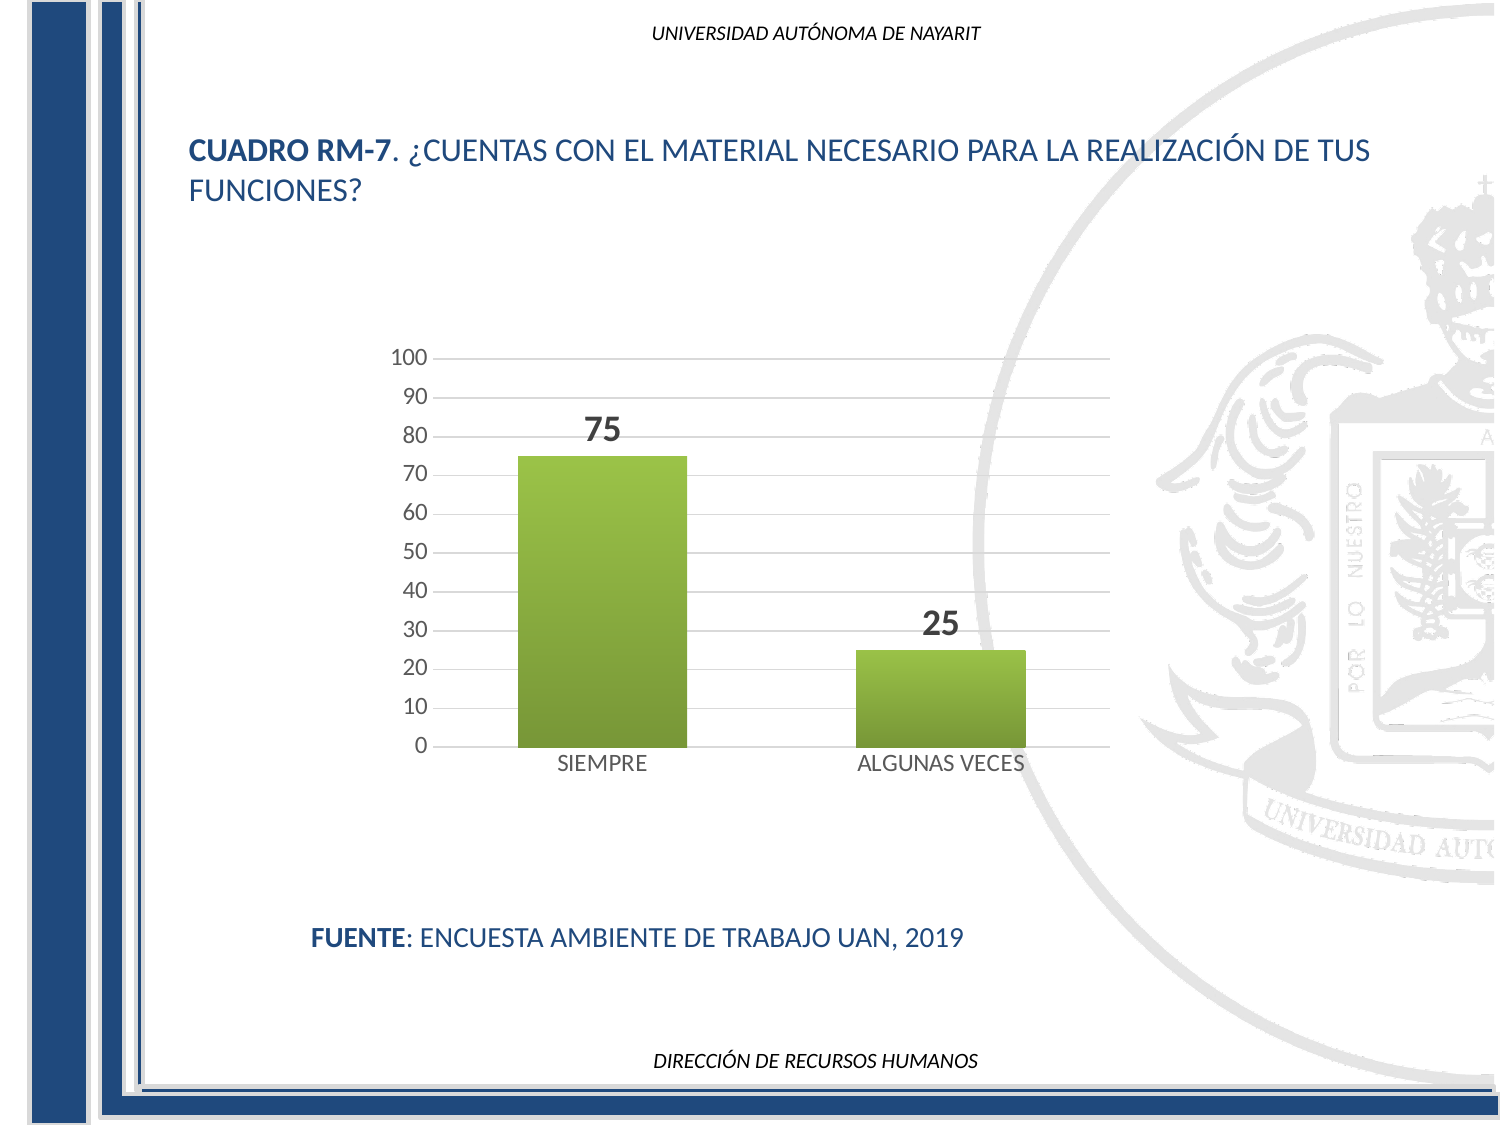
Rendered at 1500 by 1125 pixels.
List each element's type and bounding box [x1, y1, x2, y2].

chart [374, 337, 1126, 788]
text_box [29, 0, 1500, 1125]
